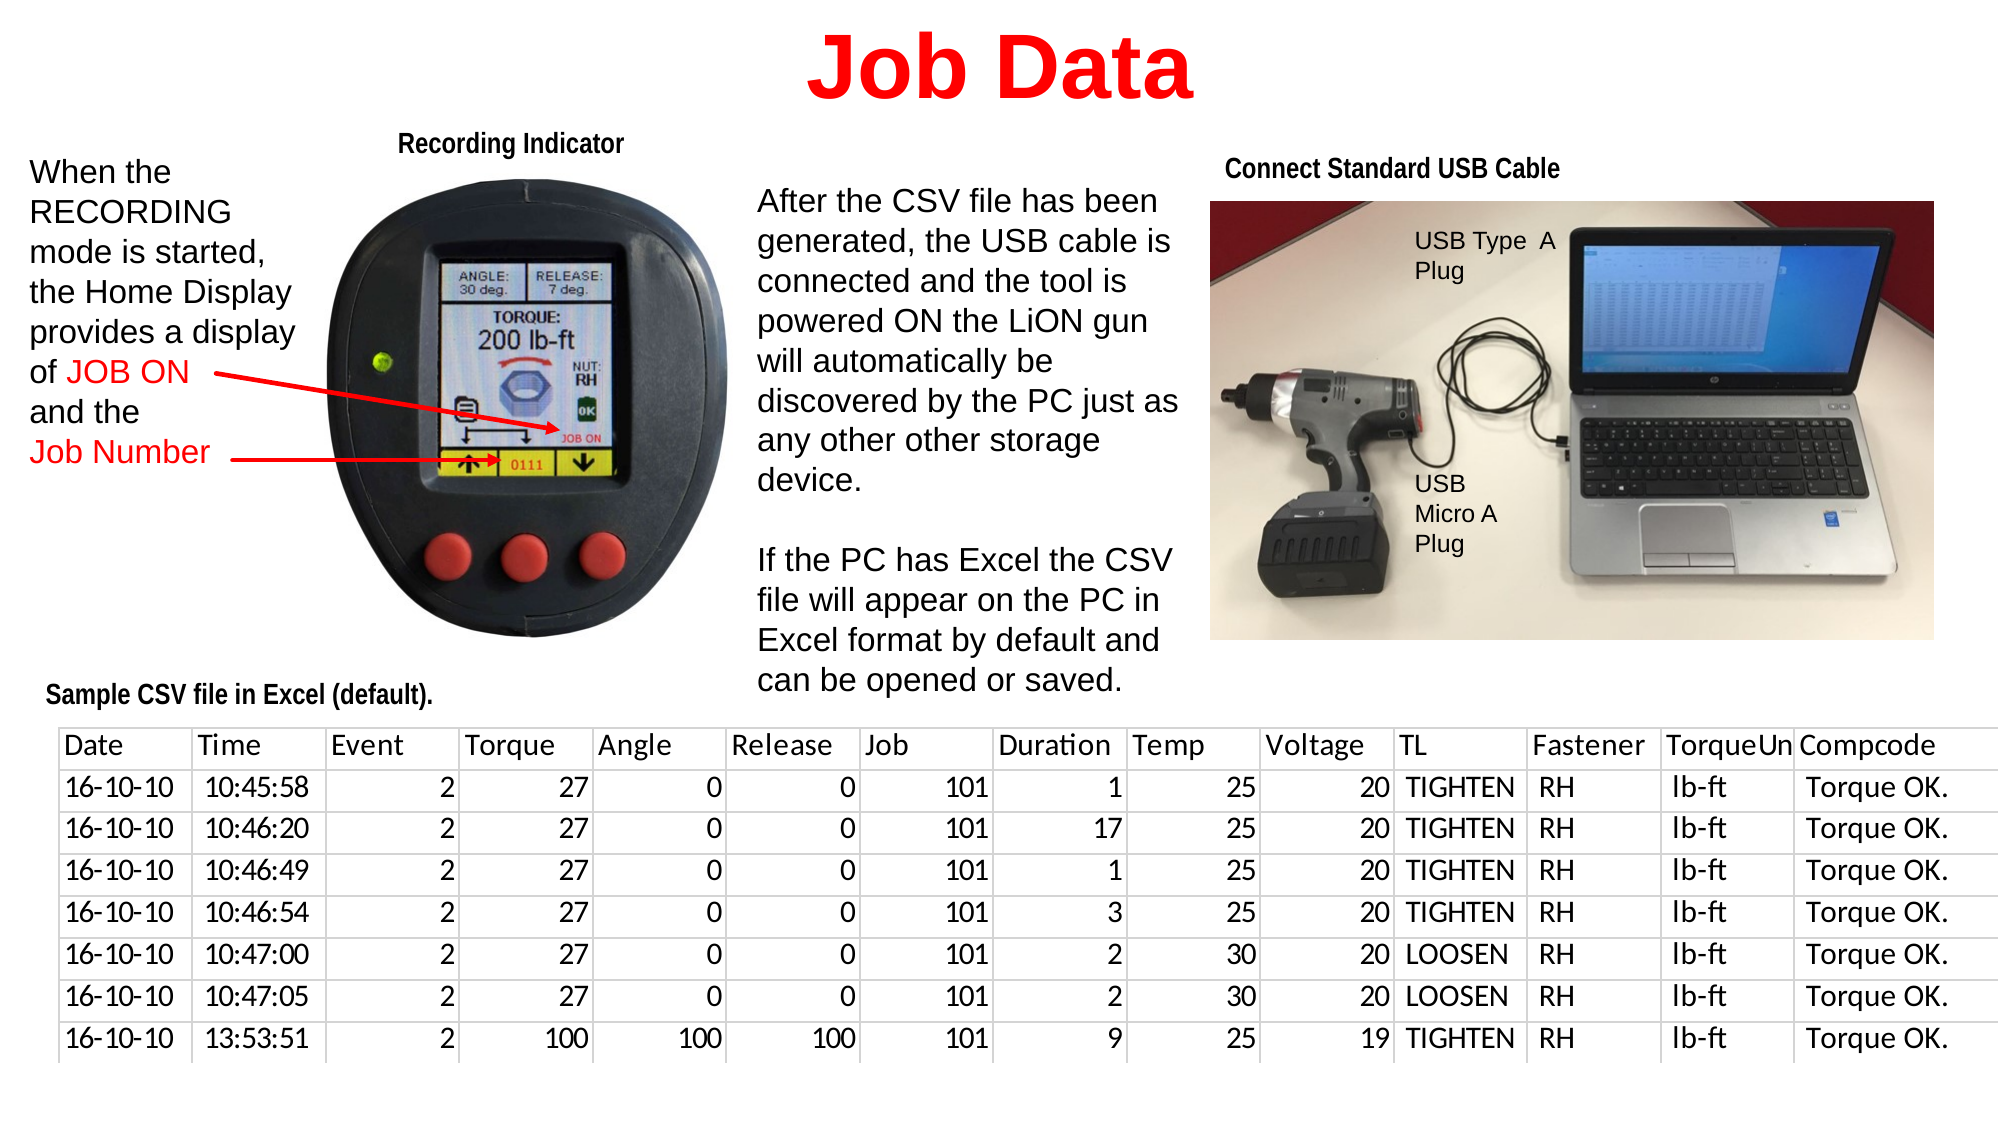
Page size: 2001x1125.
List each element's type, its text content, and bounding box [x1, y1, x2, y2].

text_box Sample CSV file in Excel (default). [30, 668, 561, 718]
text_box Job Data [0, 0, 2000, 125]
picture [1209, 201, 1934, 640]
picture [316, 156, 743, 657]
text_box Recording Indicator [312, 116, 710, 156]
text_box When the RECORDING mode is started, the Home Display provides a display of JOB ON and the Job Number [14, 143, 321, 478]
picture [57, 726, 2000, 1066]
text_box Connect Standard USB Cable [1210, 142, 1740, 192]
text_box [215, 373, 561, 431]
text_box After the CSV file has been generated, the USB cable is connected and the tool is powered ON the LiON gun will automatically be discovered by the PC just as any other other storage device. If the PC has Excel the CSV file will appear on the PC in Excel format by default and can be opened or saved. [742, 171, 1219, 706]
